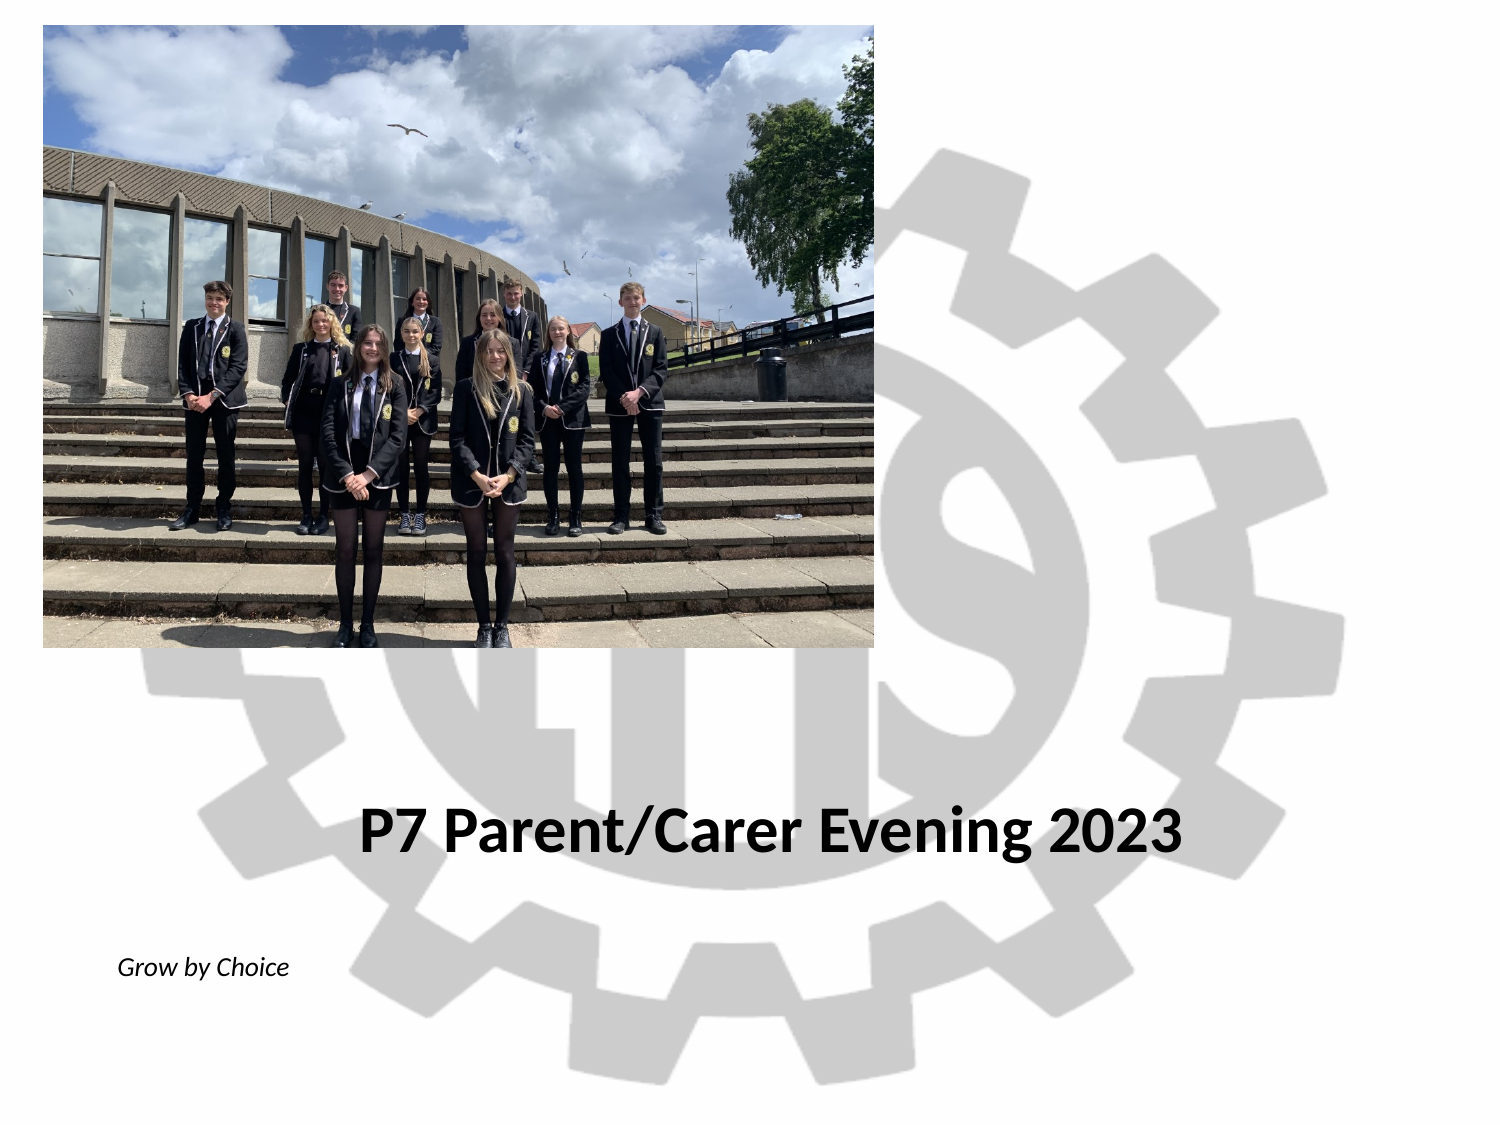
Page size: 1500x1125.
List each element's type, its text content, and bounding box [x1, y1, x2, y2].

list Grow by Choice [102, 945, 1397, 991]
title P7 Parent/Carer Evening 2023 [72, 406, 1471, 876]
picture [43, 25, 874, 648]
